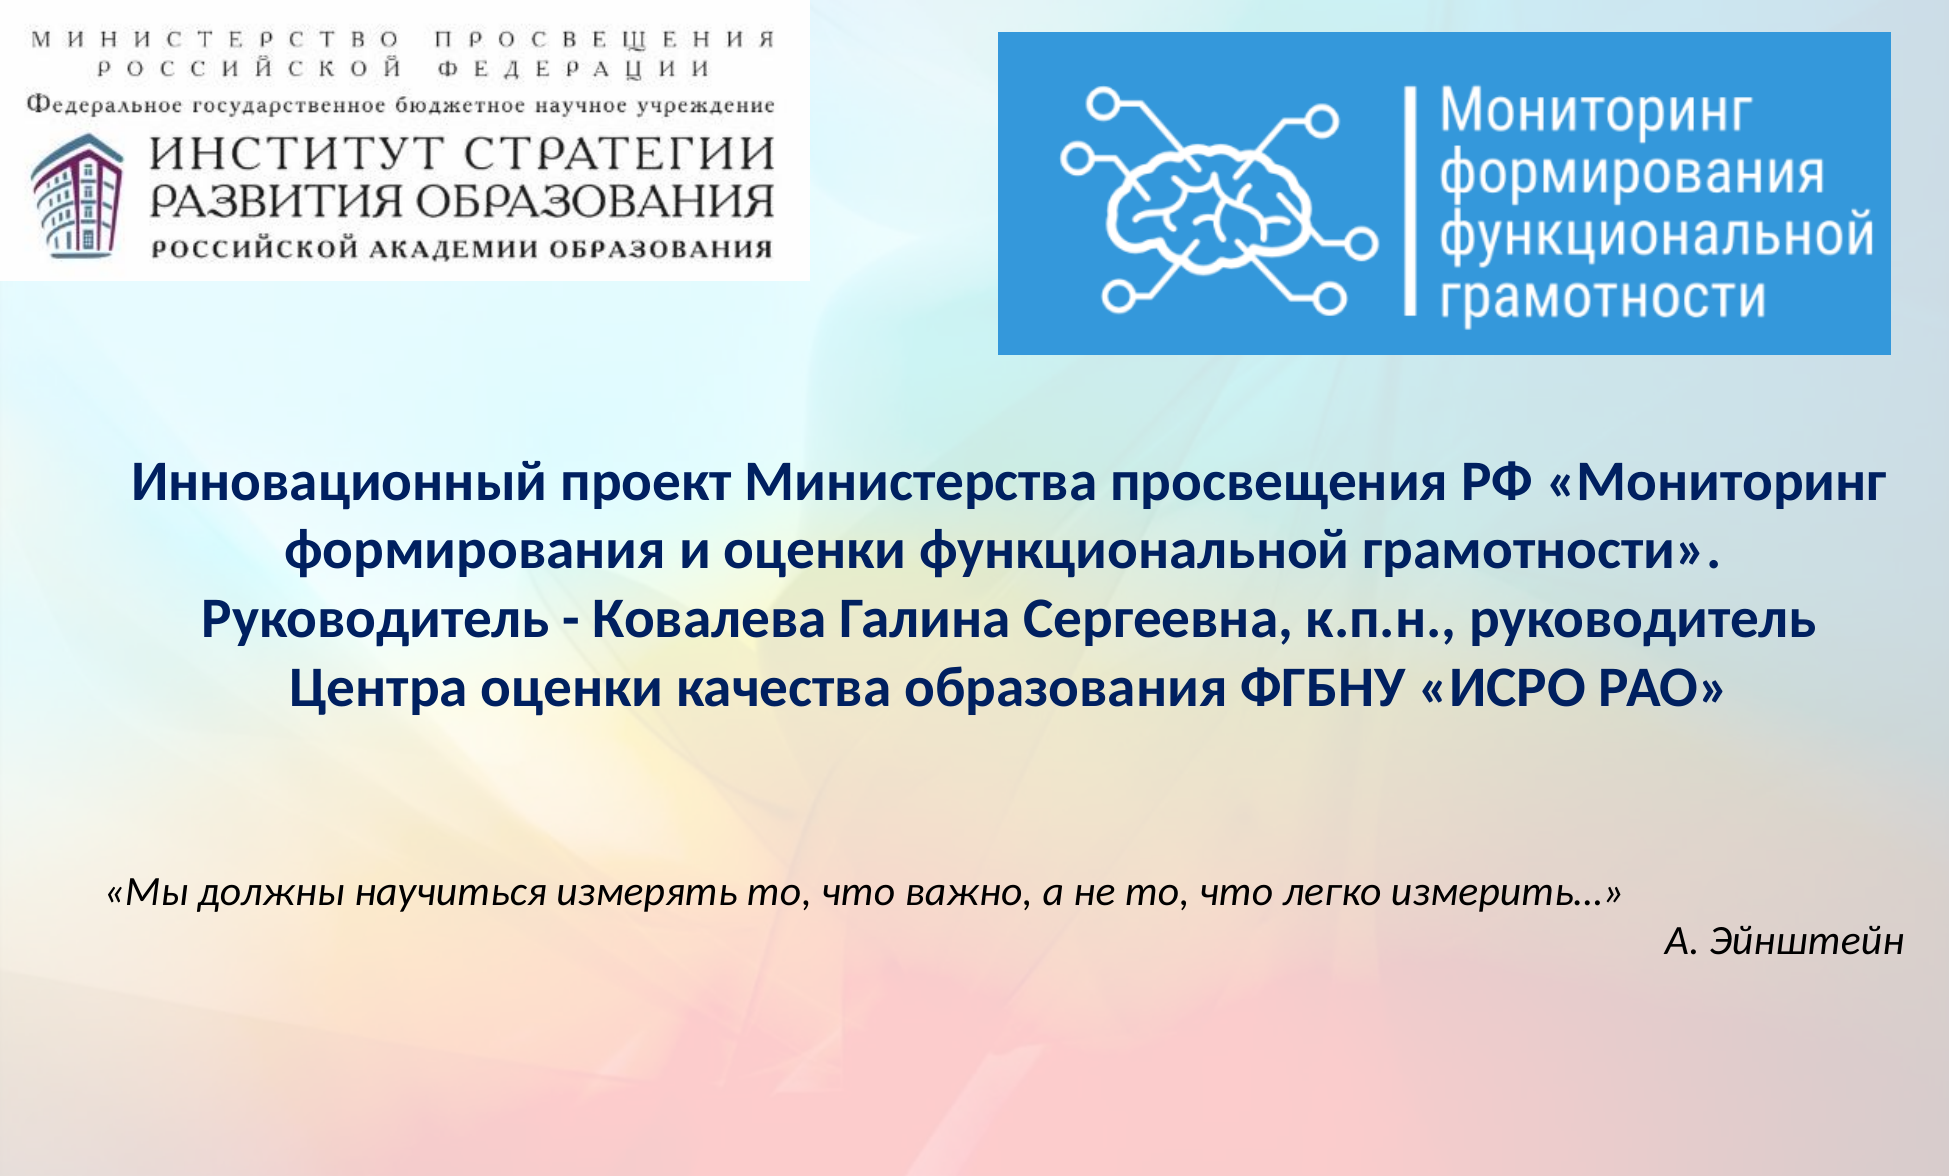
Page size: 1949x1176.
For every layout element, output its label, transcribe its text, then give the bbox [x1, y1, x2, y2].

list Инновационный проект Министерства просвещения РФ «Мониторинг формирования и оценки функциональной грамотности». Руководитель - Ковалева Галина Сергеевна, к.п.н., руководитель Центра оценки качества образования ФГБНУ «ИСРО РАО» [96, 434, 1924, 748]
picture [997, 32, 1891, 356]
text_box «Мы должны научиться измерять то, что важно, а не то, что легко измерить…» А. Эйнштейн [88, 705, 1920, 971]
picture [0, 0, 810, 281]
